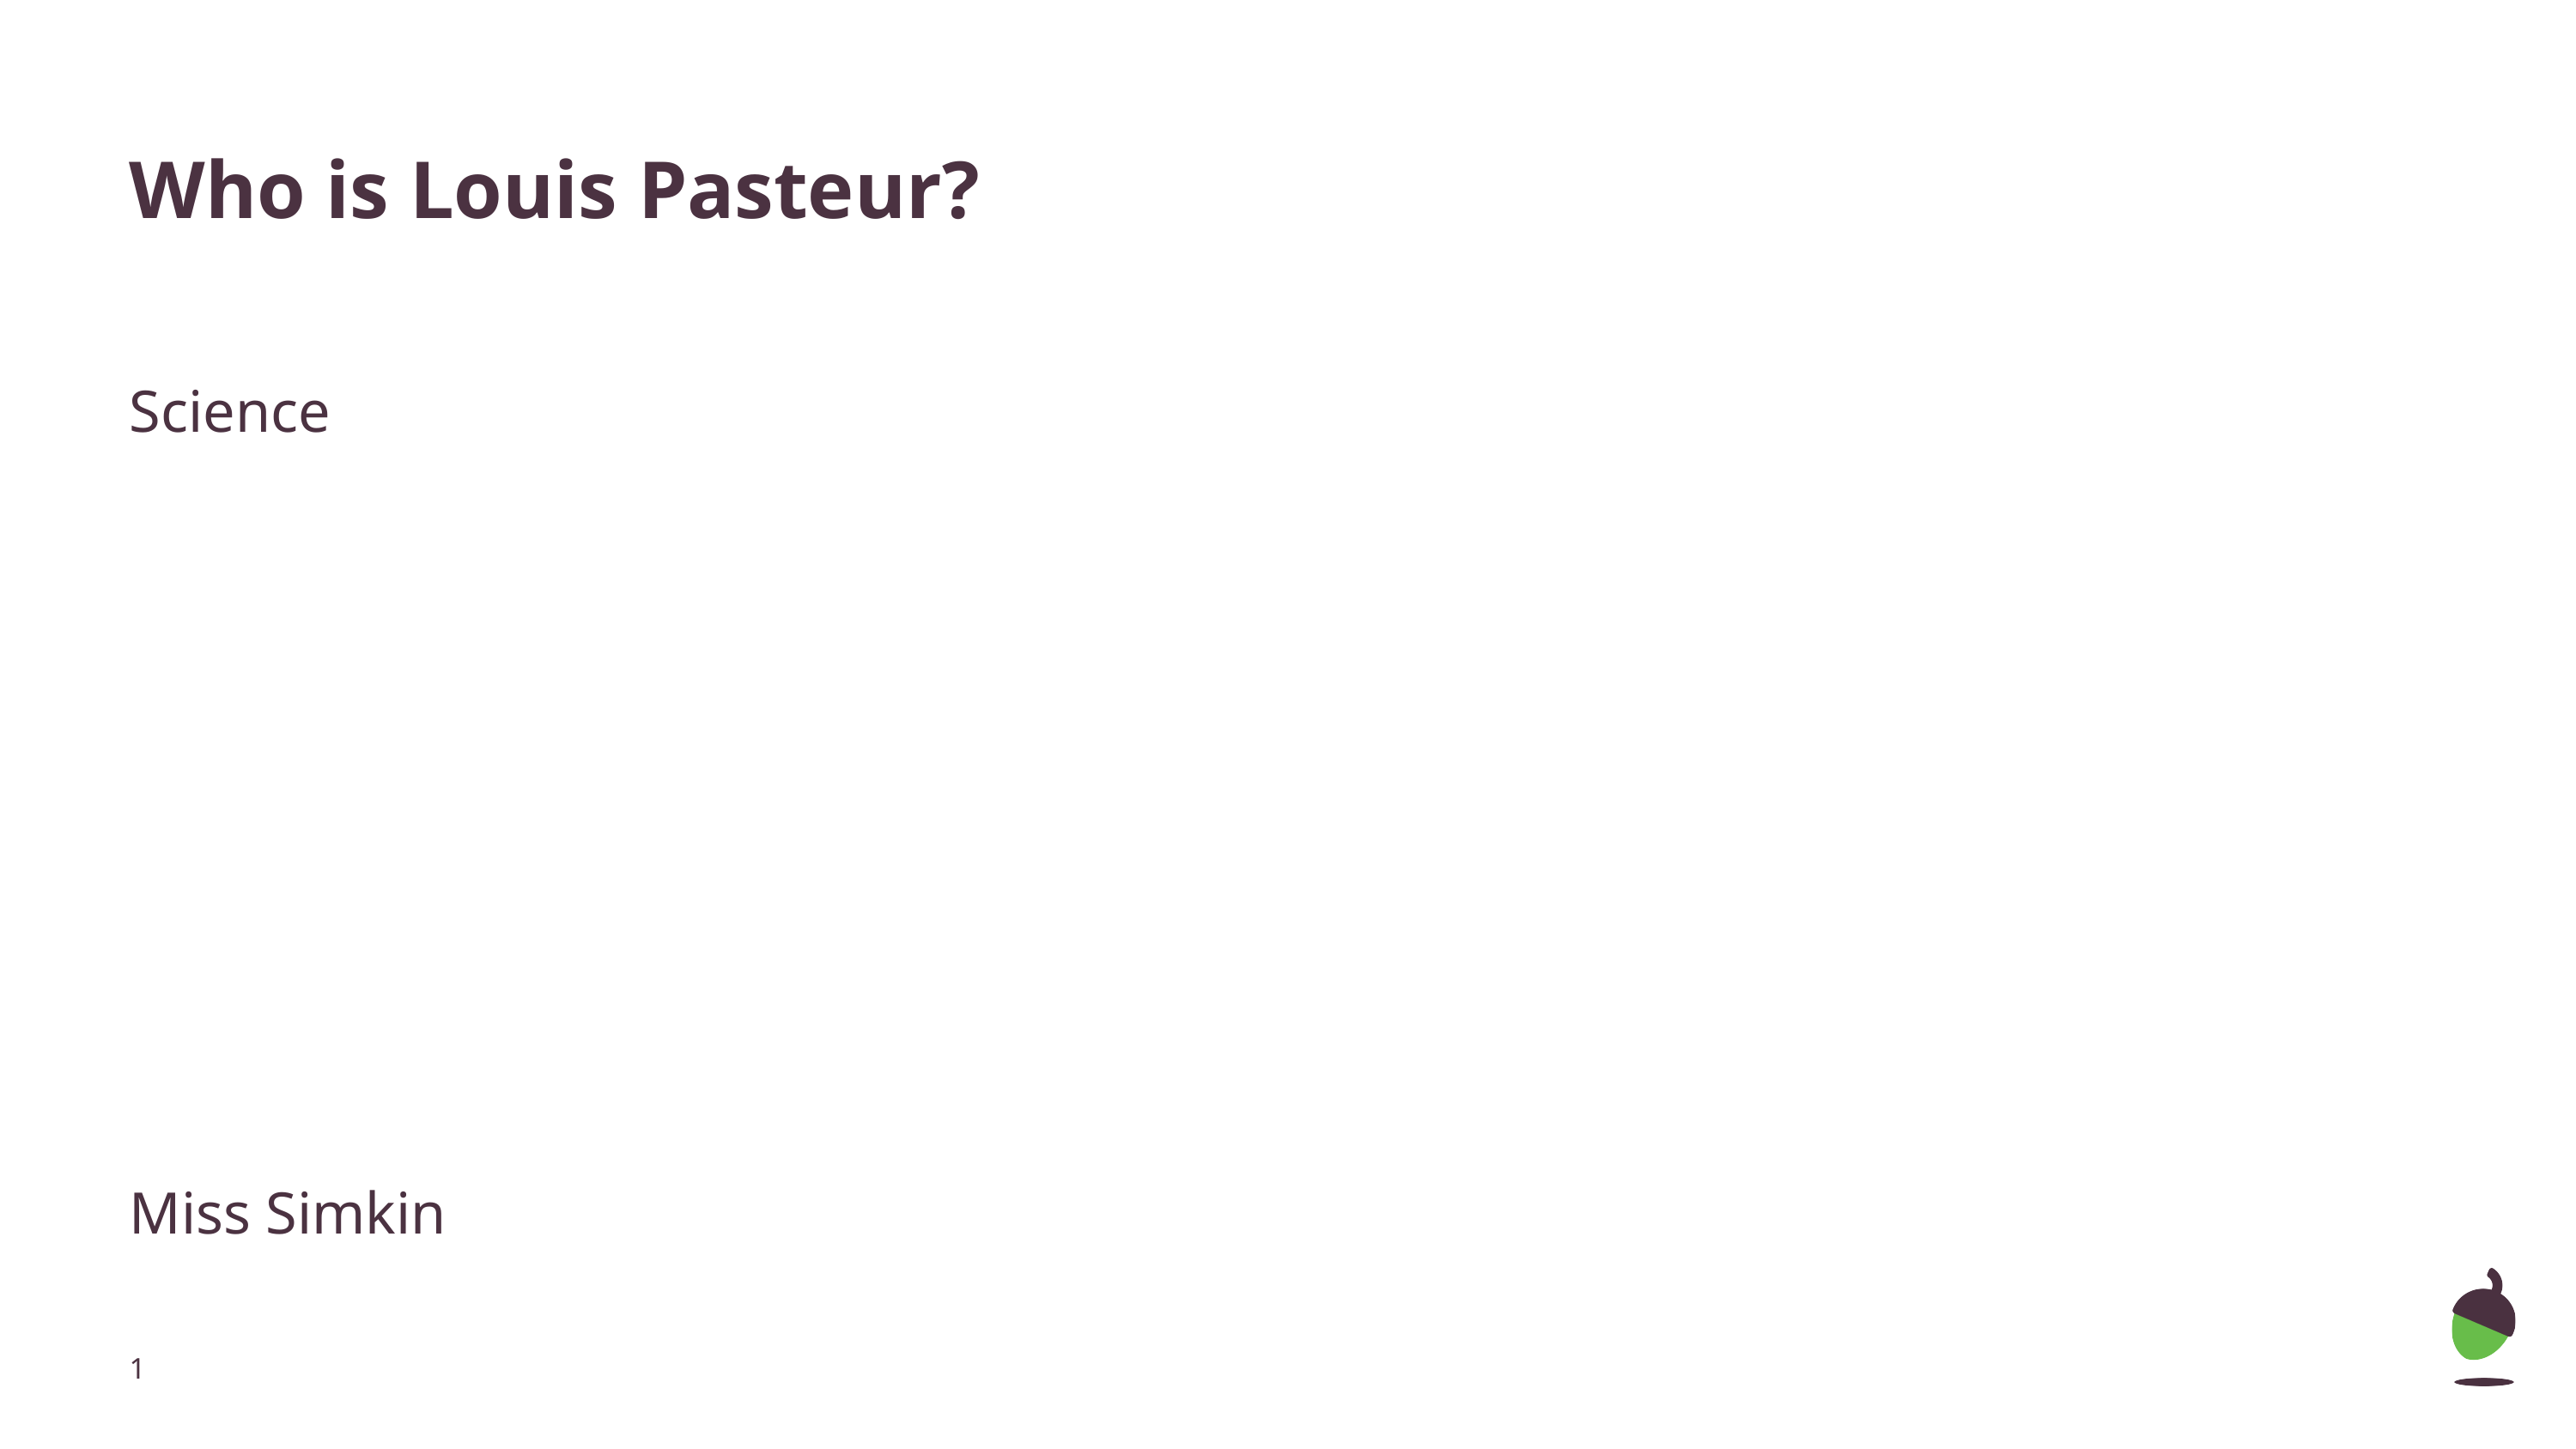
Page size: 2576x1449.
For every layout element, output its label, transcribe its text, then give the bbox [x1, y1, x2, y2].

list Science [129, 355, 2447, 1245]
slide_number ‹#› [129, 1349, 332, 1401]
picture [2451, 1268, 2516, 1386]
title Who is Louis Pasteur? [129, 124, 1990, 355]
subtitle Miss Simkin [129, 1155, 1242, 1331]
